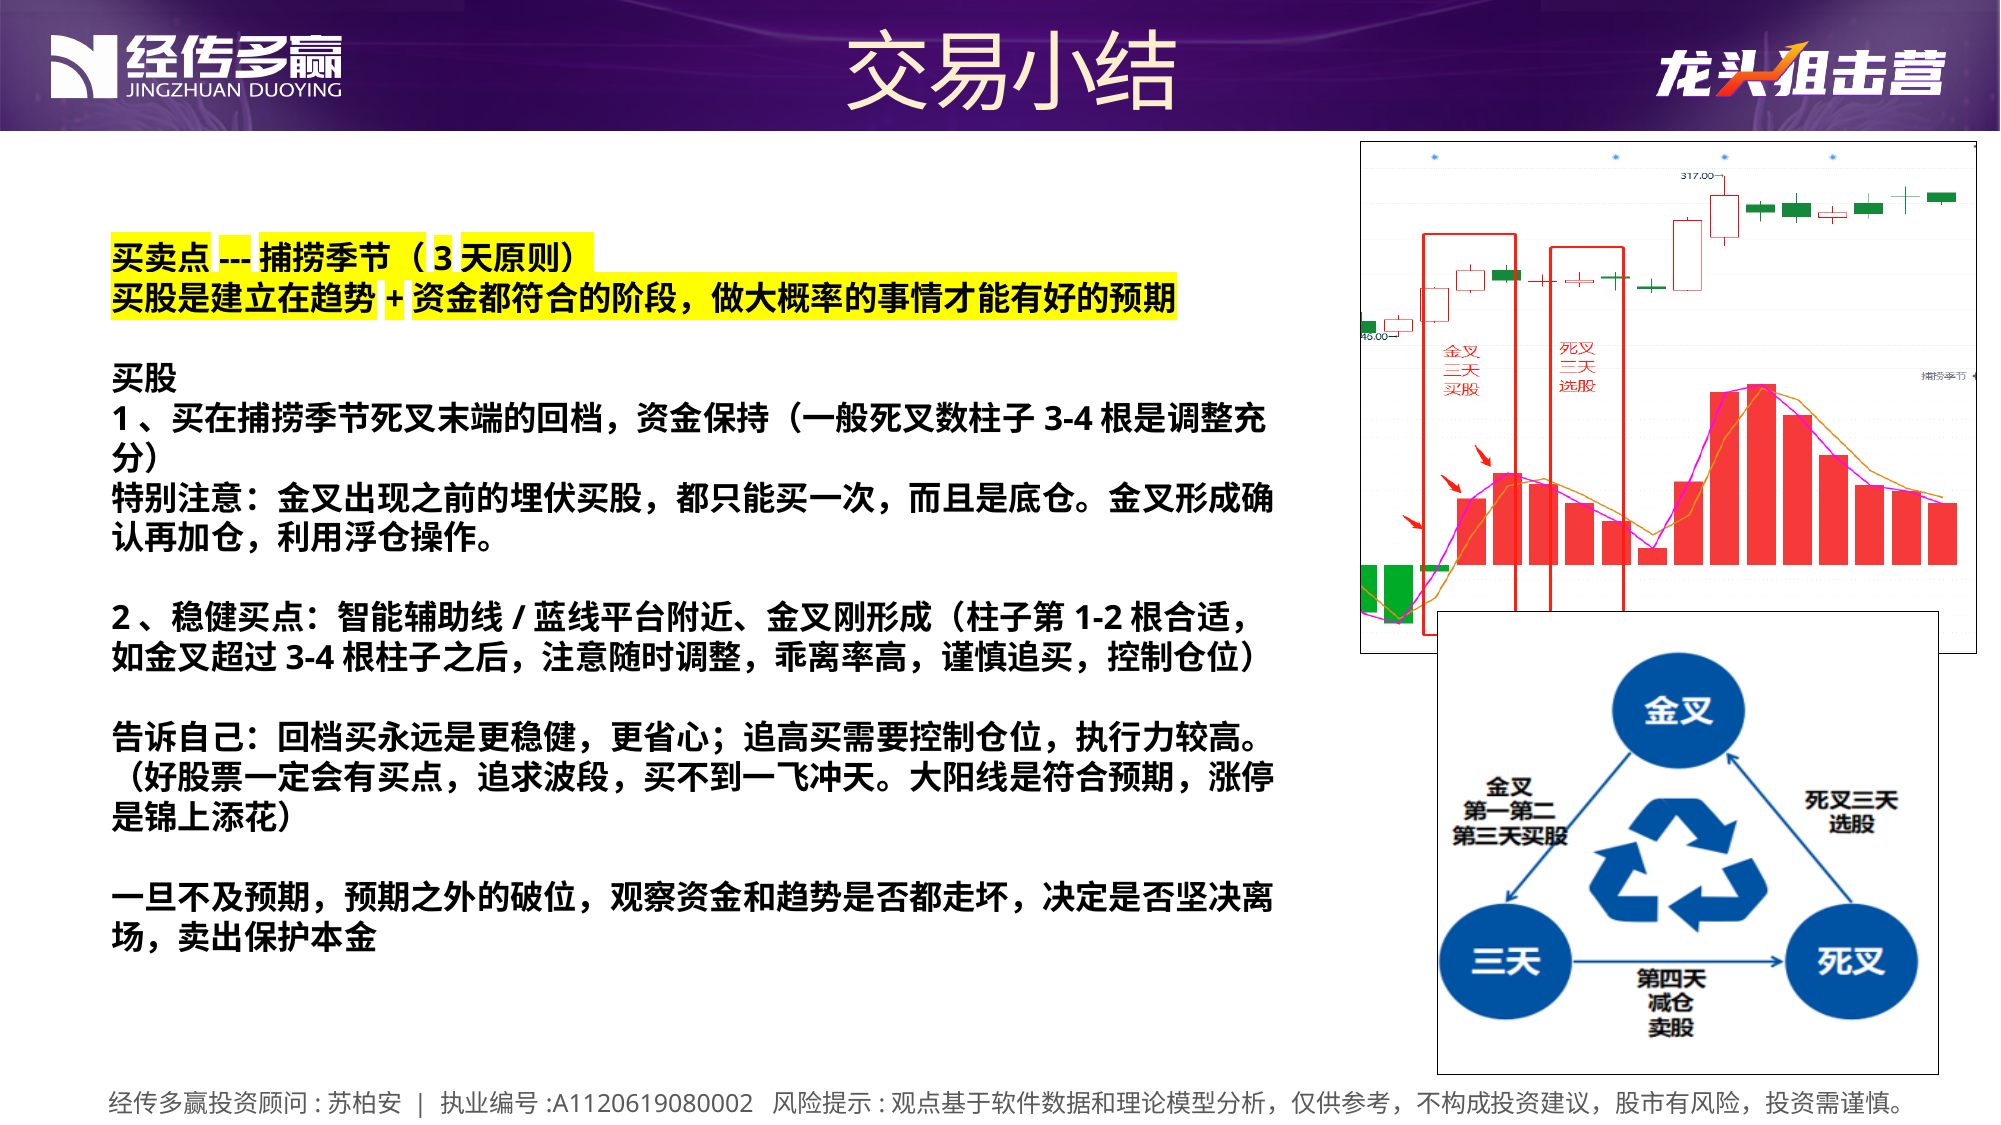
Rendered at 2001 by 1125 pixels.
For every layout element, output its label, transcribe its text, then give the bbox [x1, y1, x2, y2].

picture [0, 0, 2000, 131]
text_box 交易小结 [12, 8, 2000, 129]
picture [1360, 141, 1977, 1075]
text_box 买卖点---捕捞季节（3天原则） 买股是建立在趋势+资金都符合的阶段，做大概率的事情才能有好的预期 买股 1、买在捕捞季节死叉末端的回档，资金保持（一般死叉数柱子3-4根是调整充分） 特别注意：金叉出现之前的埋伏买股，都只能买一次，而且是底仓。金叉形成确认再加仓，利用浮仓操作。 2、稳健买点：智能辅助线/蓝线平台附近、金叉刚形成（柱子第1-2根合适，如金叉超过3-4根柱子之后，注意随时调整，乖离率高，谨慎追买，控制仓位） 告诉自己：回档买永远是更稳健，更省心；追高买需要控制仓位，执行力较高。 （好股票一定会有买点，追求波段，买不到一飞冲天。大阳线是符合预期，涨停是锦上添花） 一旦不及预期，预期之外的破位，观察资金和趋势是否都走坏，决定是否坚决离场，卖出保护本金 [96, 229, 1312, 958]
